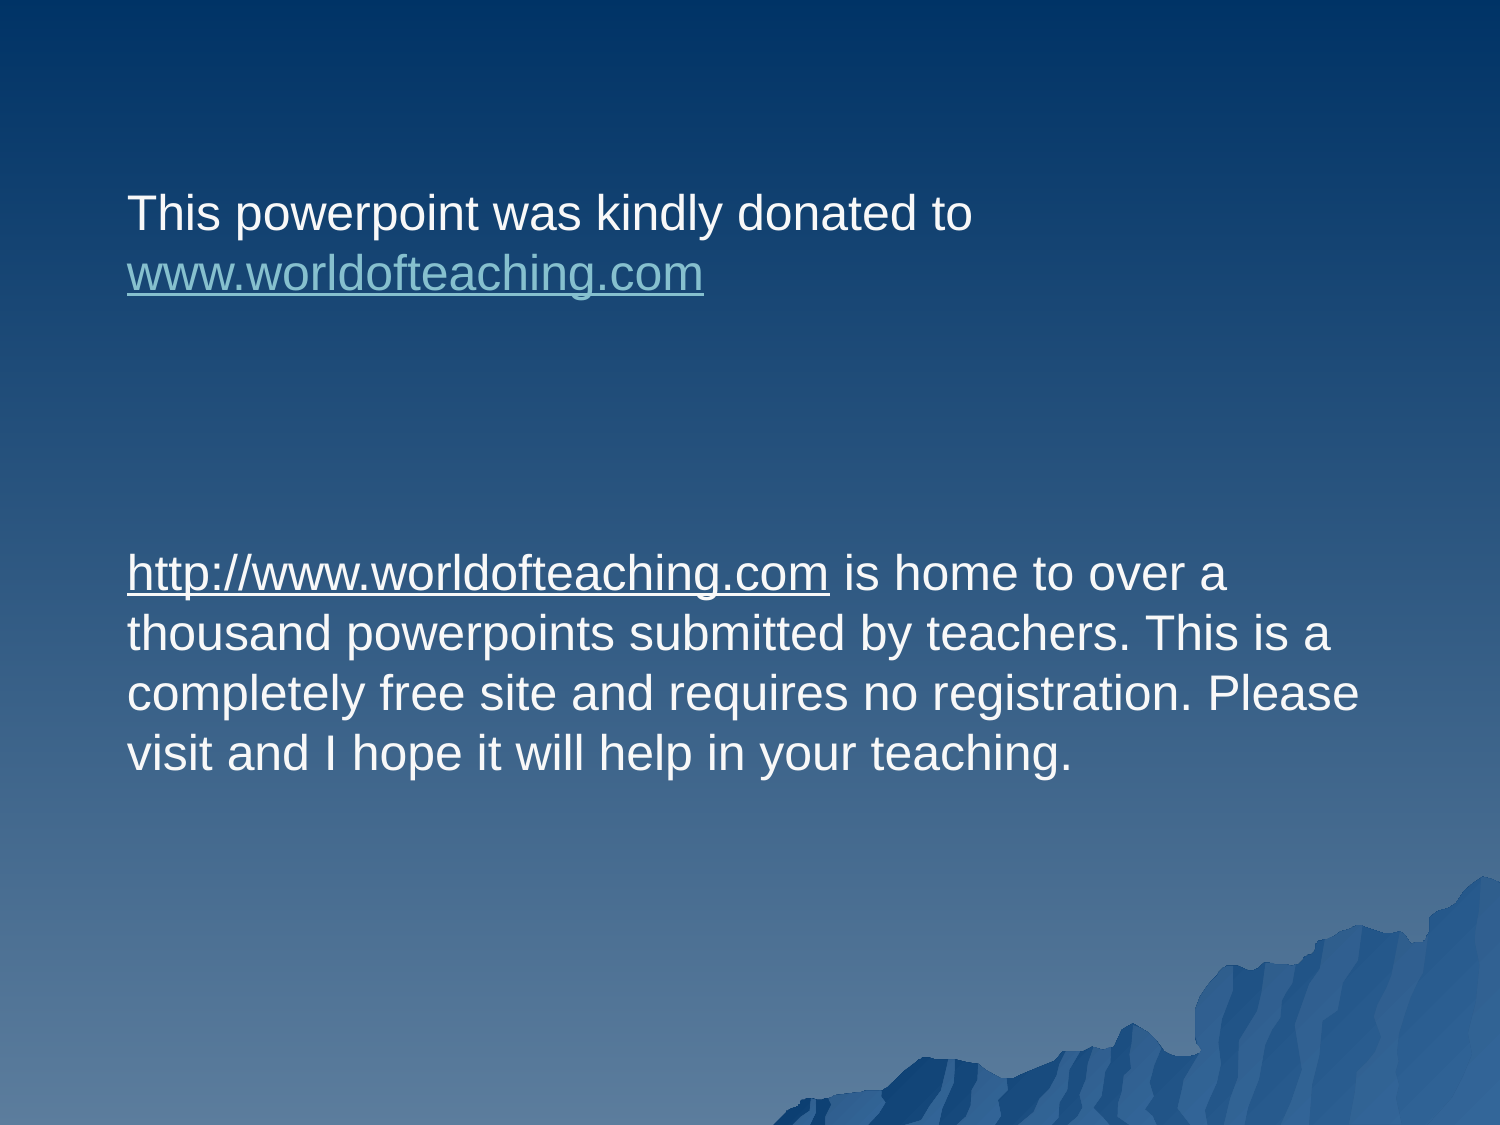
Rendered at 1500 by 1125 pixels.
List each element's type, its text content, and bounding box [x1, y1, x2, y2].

text_box This powerpoint was kindly donated to www.worldofteaching.com http://www.worldofteaching.com is home to over a thousand powerpoints submitted by teachers. This is a completely free site and requires no registration. Please visit and I hope it will help in your teaching. [112, 172, 1412, 788]
